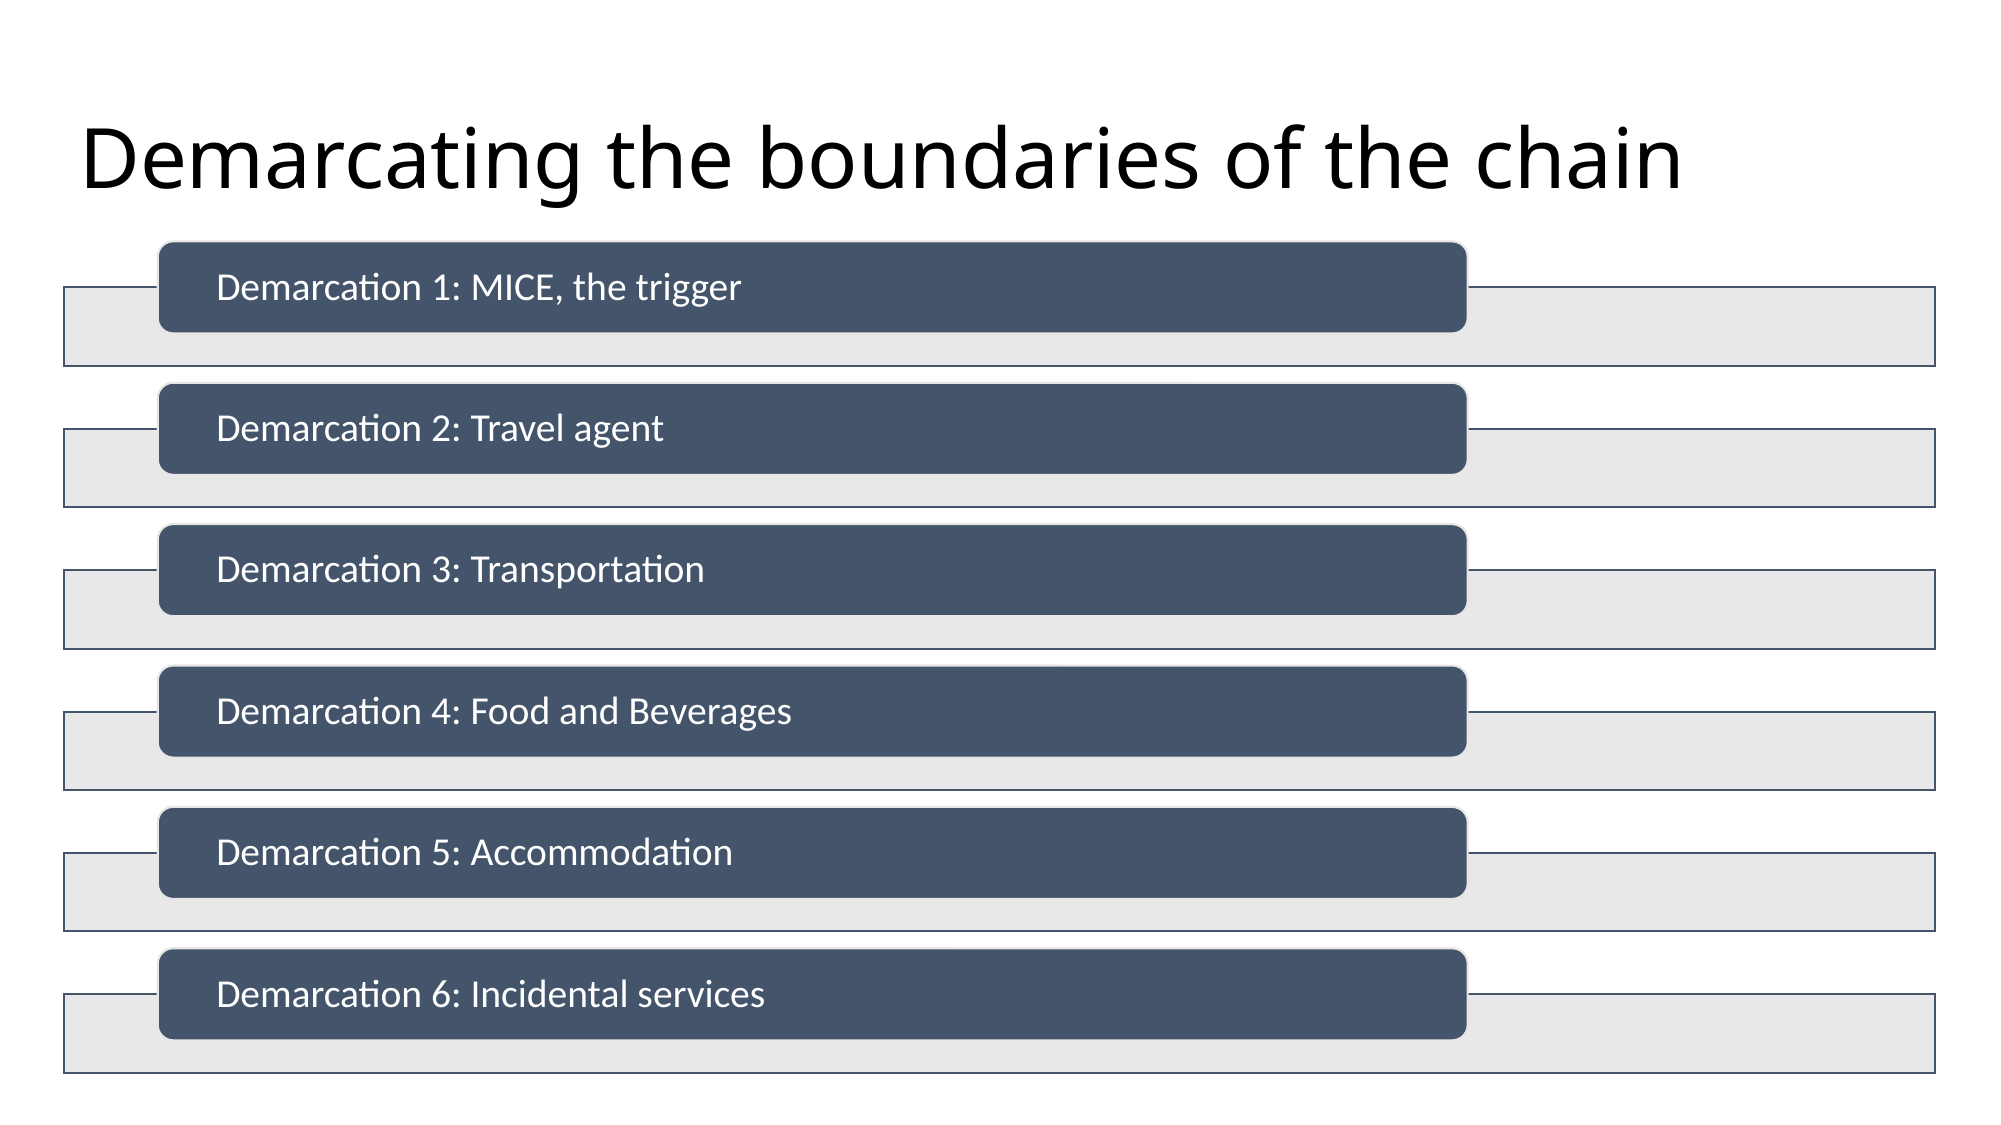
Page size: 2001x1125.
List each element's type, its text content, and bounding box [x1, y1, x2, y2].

title Demarcating the boundaries of the chain [64, 52, 1936, 239]
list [64, 239, 1936, 1075]
